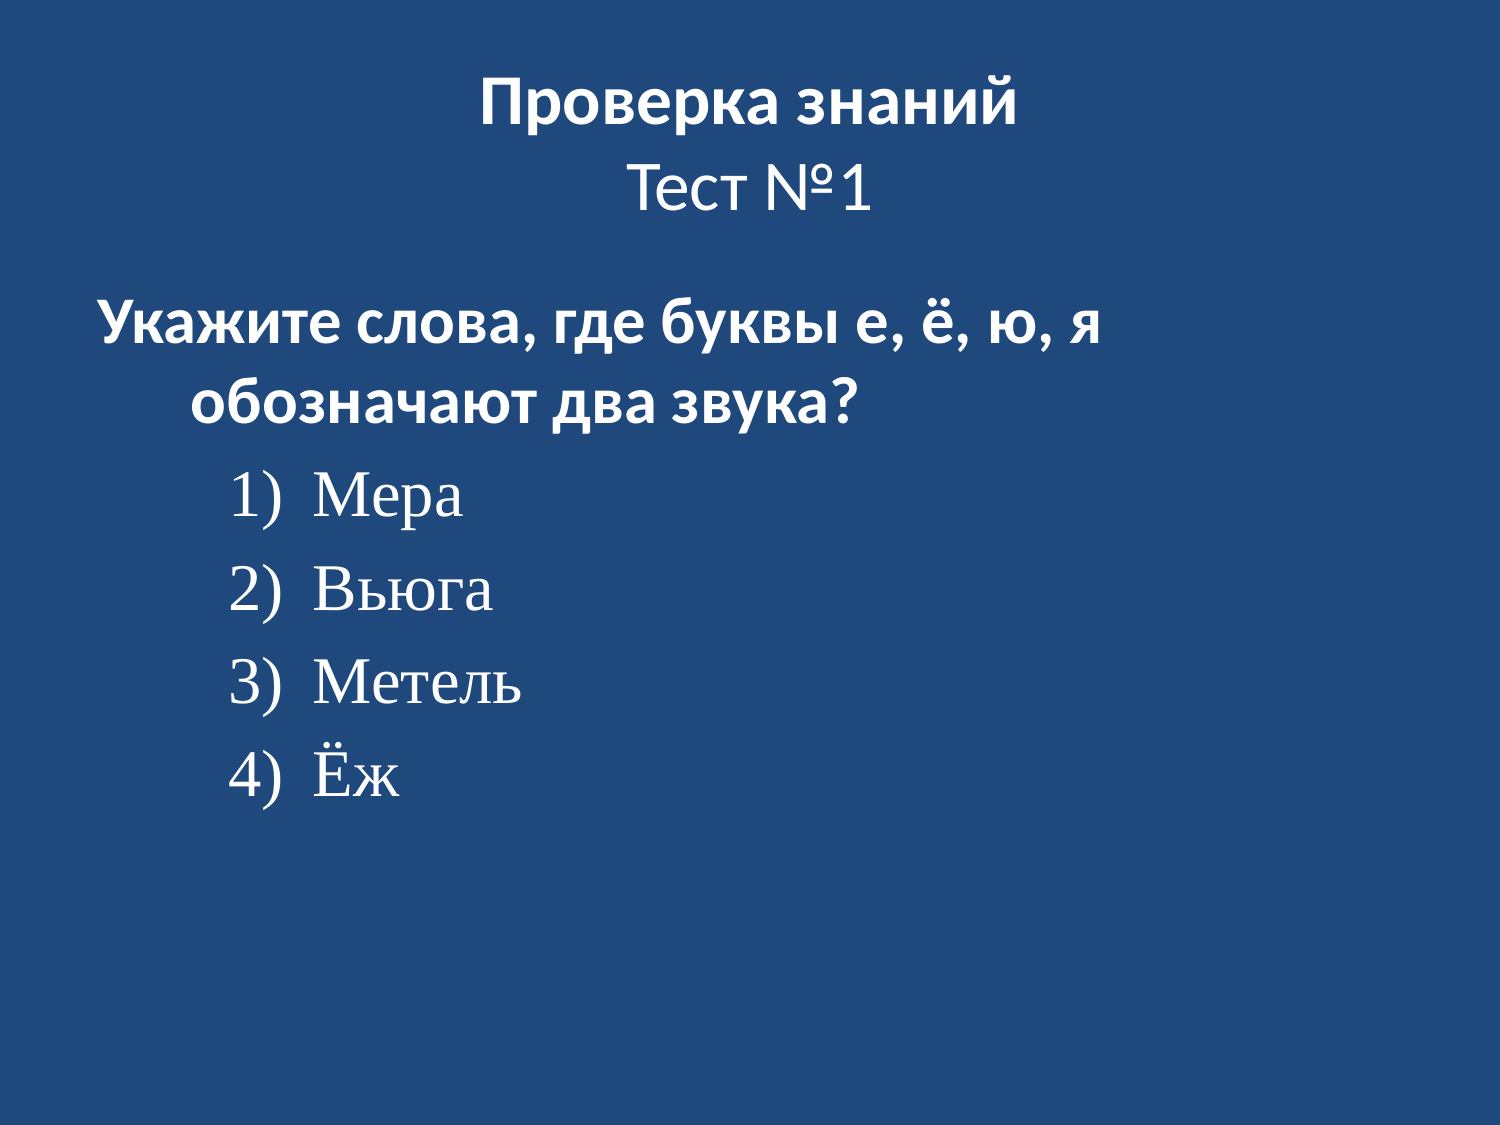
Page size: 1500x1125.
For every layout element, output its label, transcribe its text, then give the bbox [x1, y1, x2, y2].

list Укажите слова, где буквы е, ё, ю, я обозначают два звука? Мера Вьюга Метель Ёж [82, 269, 1432, 1012]
title Проверка знаний Тест №1 [75, 45, 1425, 233]
